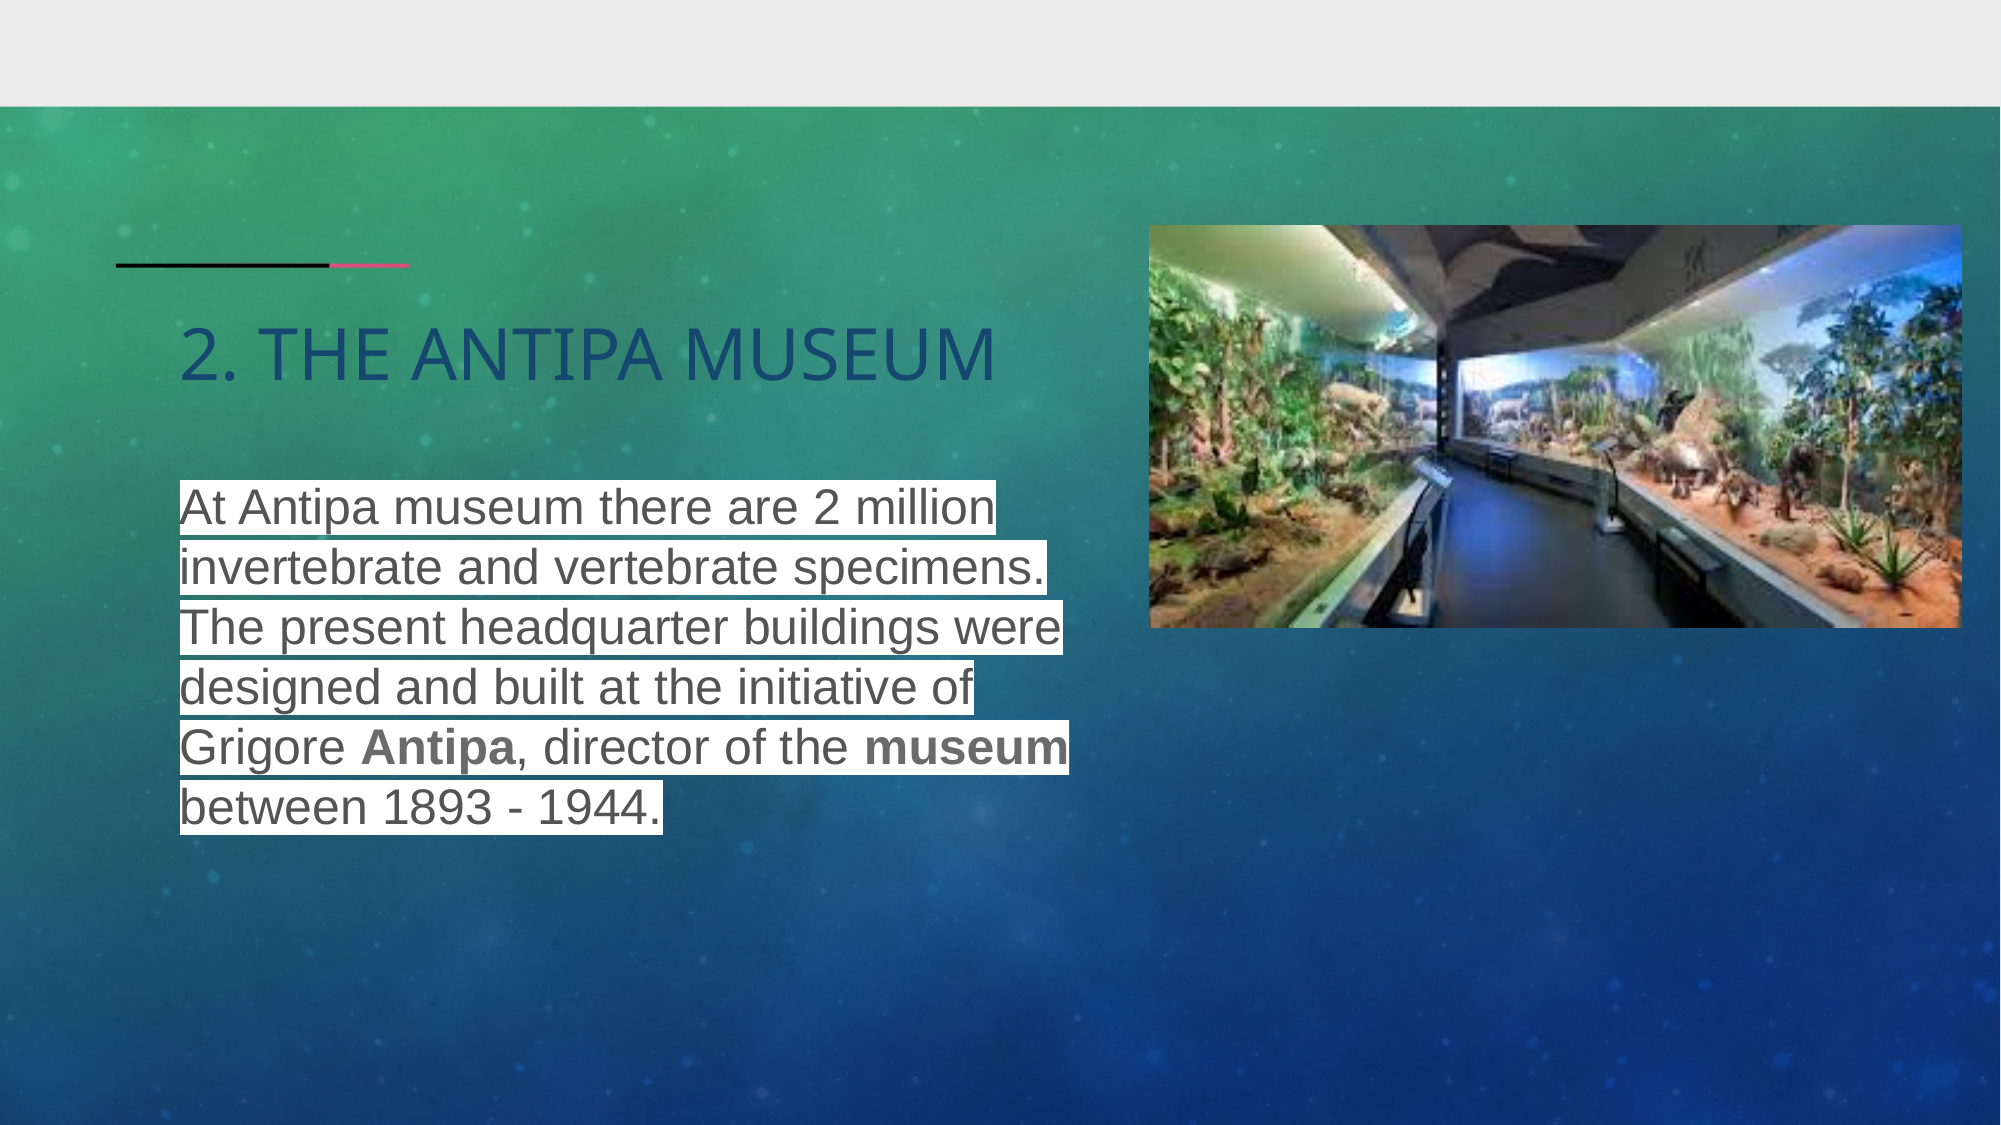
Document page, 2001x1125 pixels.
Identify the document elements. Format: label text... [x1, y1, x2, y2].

picture [0, 0, 2001, 1125]
list At Antipa museum there are 2 million invertebrate and vertebrate specimens. The present headquarter buildings were designed and built at the initiative of Grigore Antipa, director of the museum between 1893 - 1944. [159, 454, 1130, 950]
title 2. THE ANTIPA MUSEUM [159, 288, 1143, 406]
